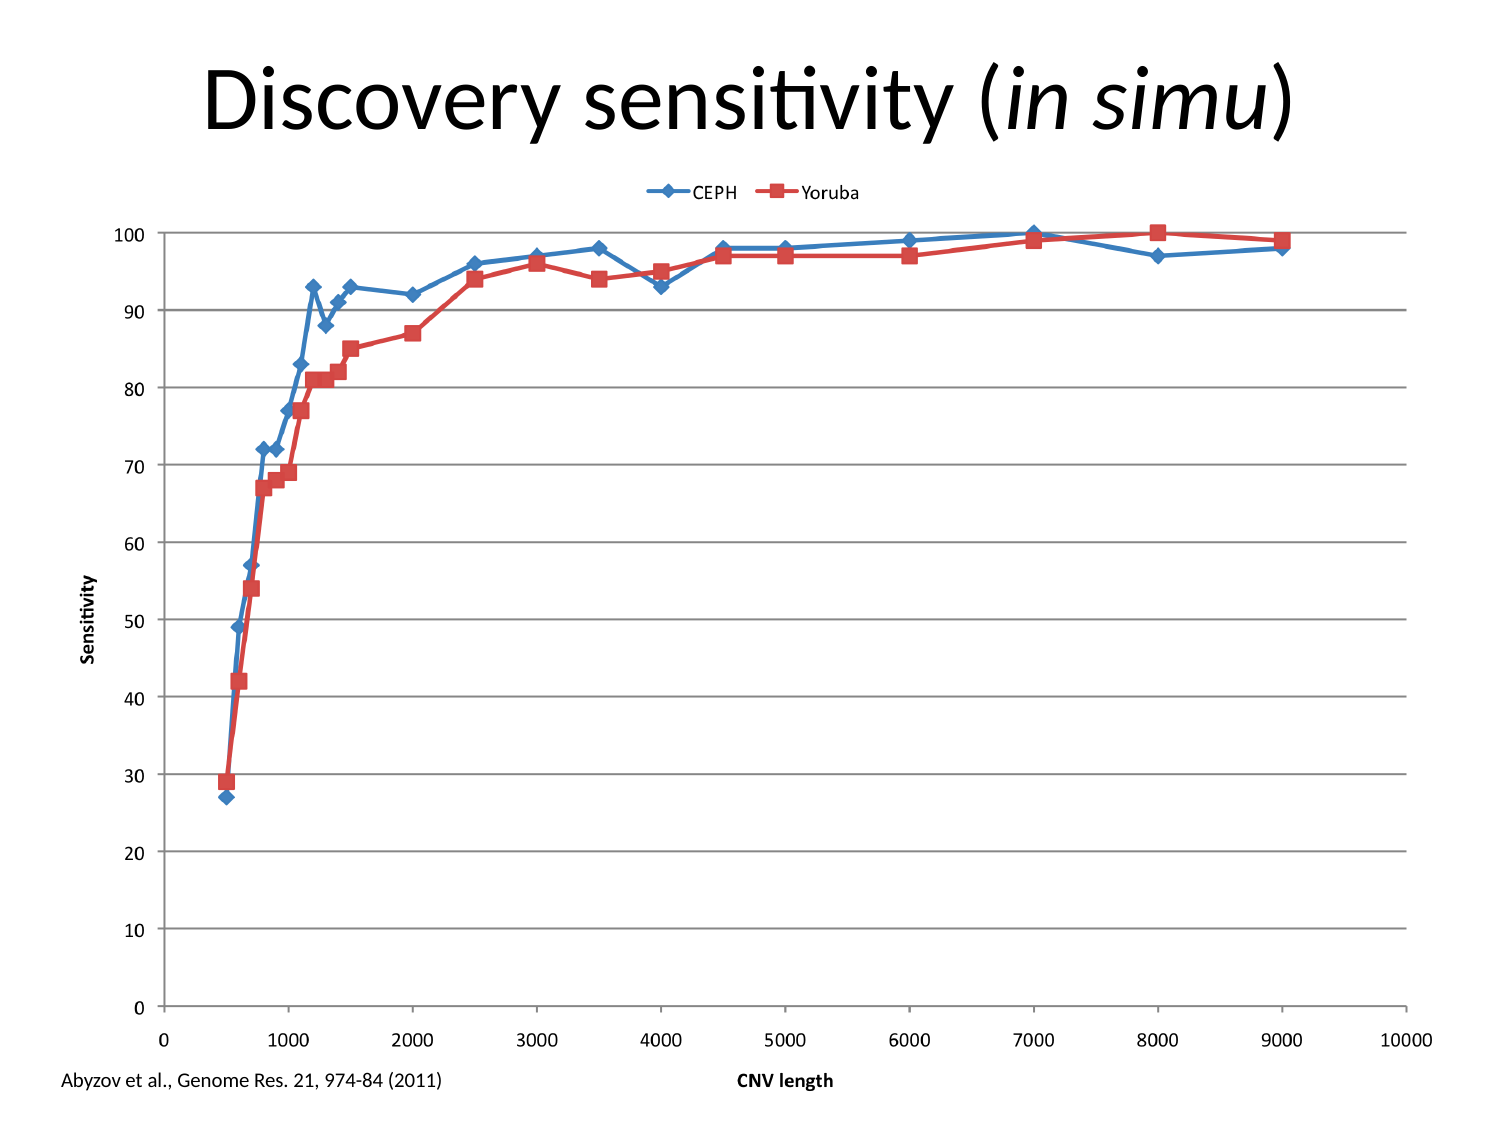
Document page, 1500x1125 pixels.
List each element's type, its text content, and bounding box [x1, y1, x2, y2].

title Discovery sensitivity (in simu) [75, 0, 1425, 150]
picture [38, 151, 1462, 1125]
